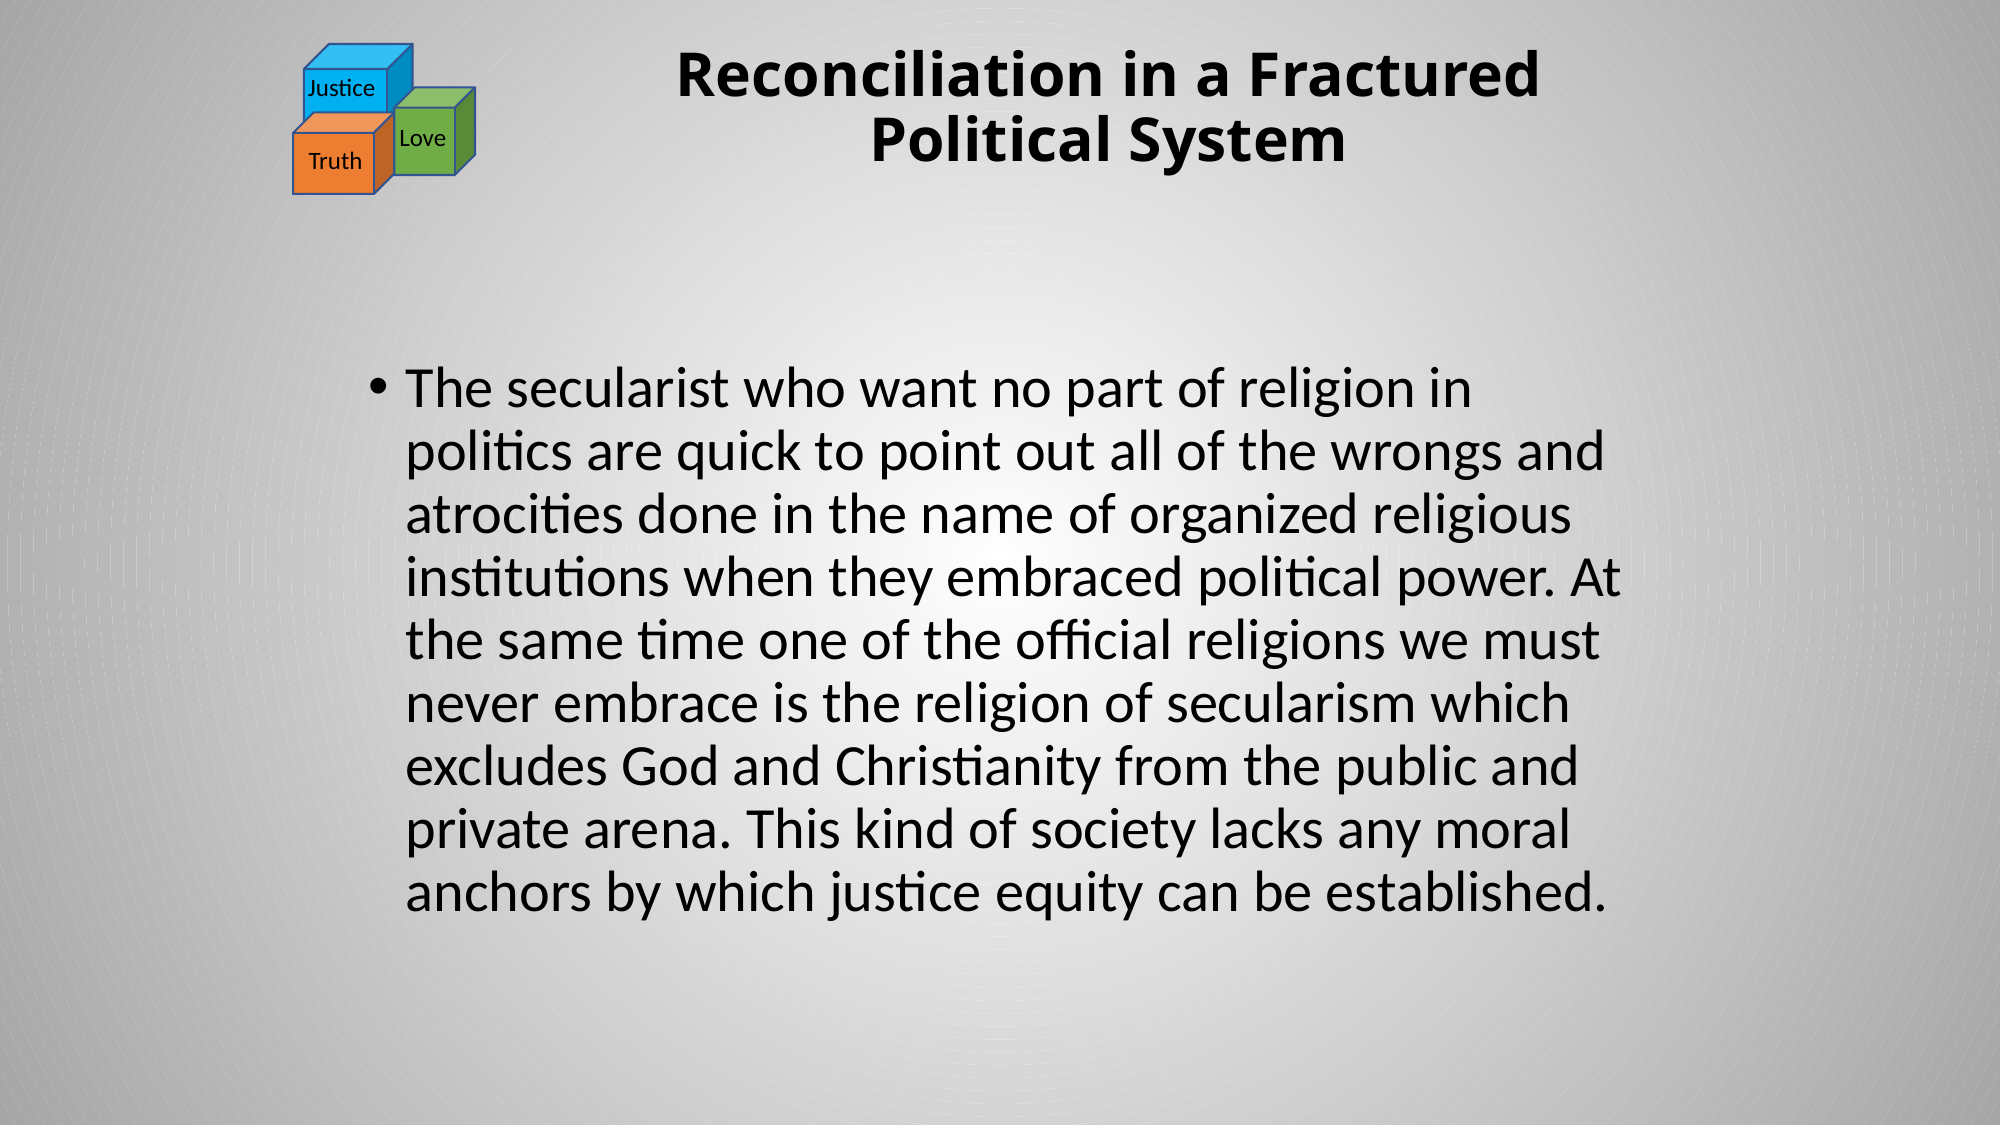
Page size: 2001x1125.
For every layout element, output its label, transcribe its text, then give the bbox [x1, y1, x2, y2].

text_box [394, 159, 473, 177]
text_box [292, 111, 393, 195]
text_box Love [384, 114, 475, 159]
title Reconciliation in a Fractured Political System [493, 35, 1725, 183]
text_box [393, 86, 477, 157]
text_box [302, 109, 388, 121]
list The secularist who want no part of religion in politics are quick to point out all of the wrongs and atrocities done in the name of organized religious institutions when they embraced political power. At the same time one of the official religions we must never embrace is the religion of secularism which excludes God and Christianity from the public and private arena. This kind of society lacks any moral anchors by which justice equity can be established. [353, 350, 1663, 1075]
text_box Truth [293, 136, 394, 182]
text_box Justice [293, 63, 405, 109]
text_box [308, 42, 414, 88]
